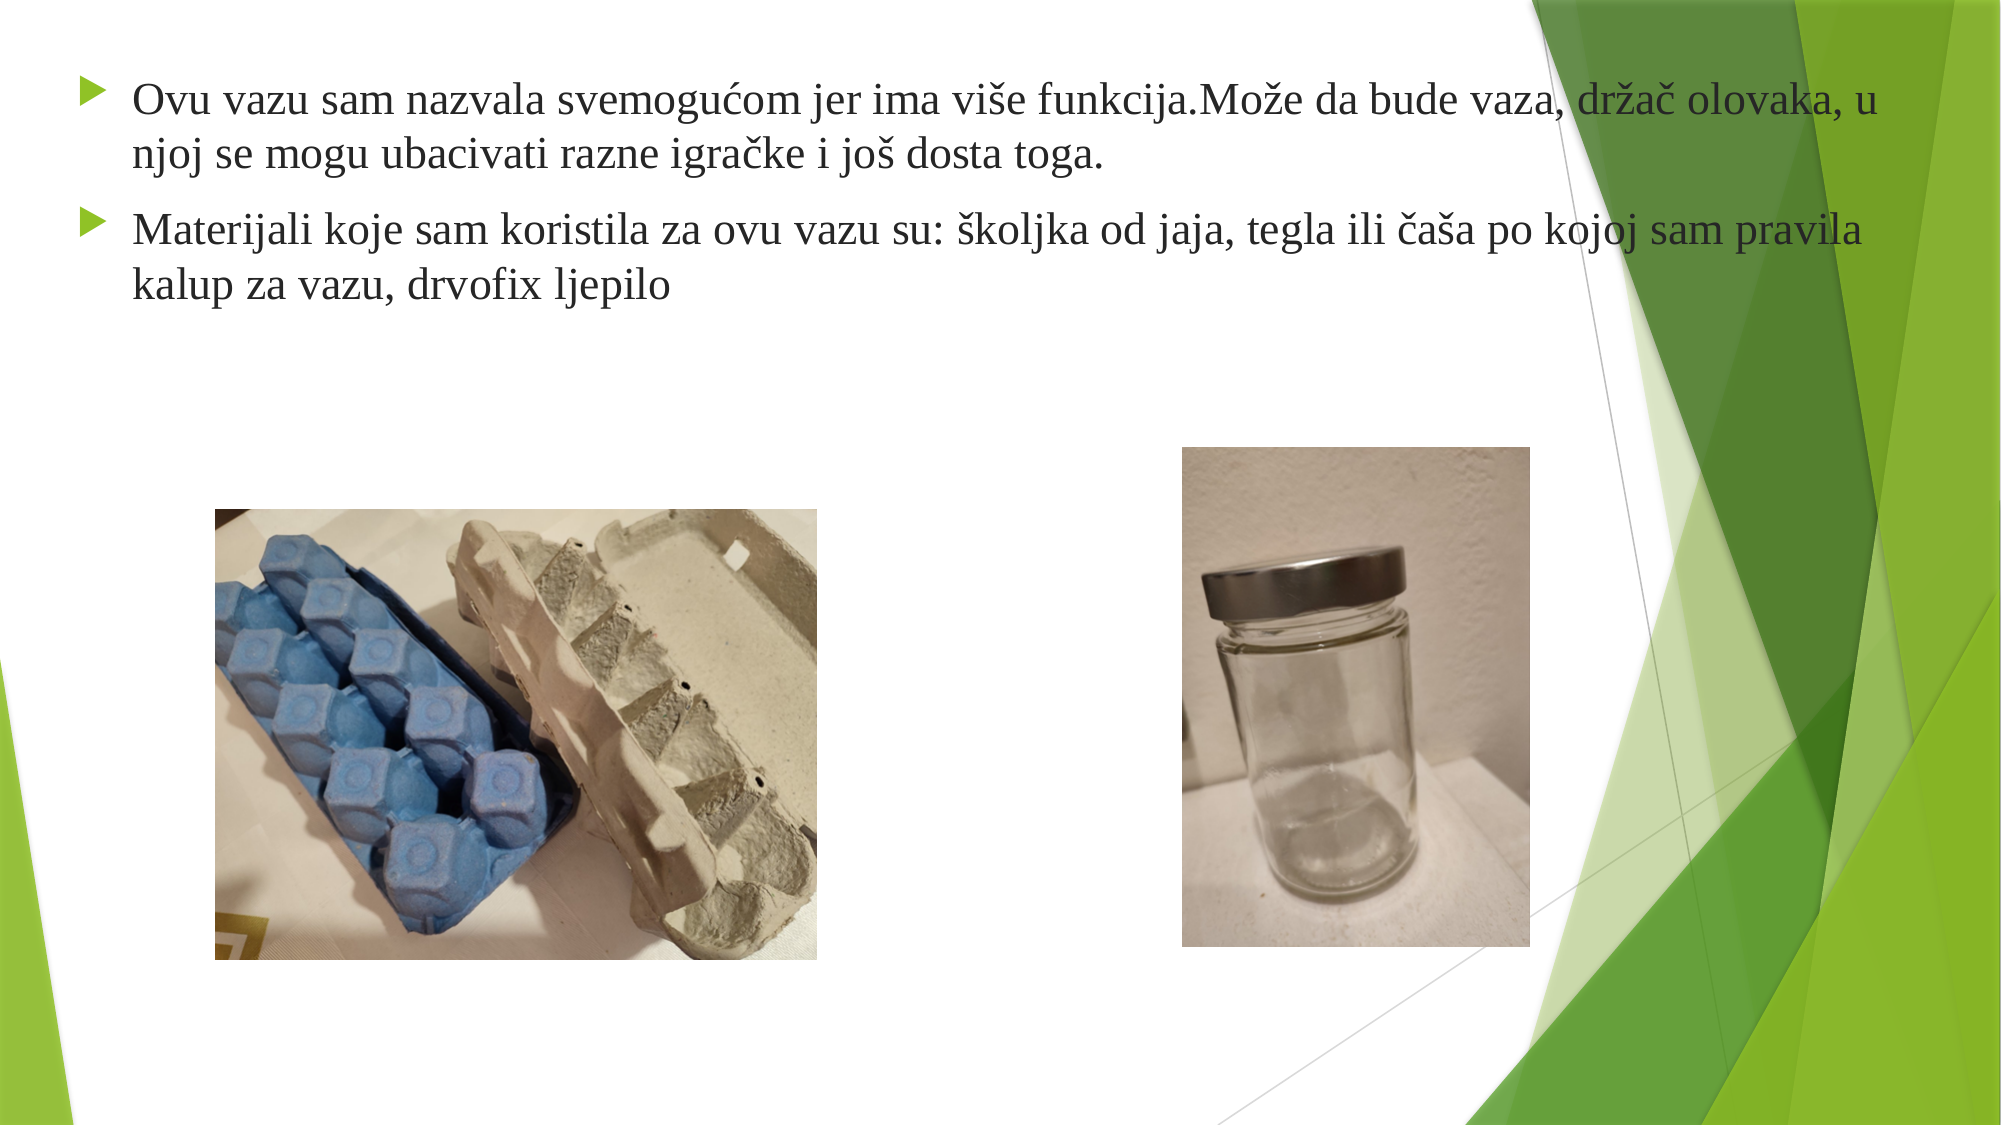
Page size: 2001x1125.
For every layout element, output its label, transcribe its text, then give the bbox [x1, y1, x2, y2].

list Ovu vazu sam nazvala svemogućom jer ima više funkcija.Može da bude vaza, držač olovaka, u njoj se mogu ubacivati razne igračke i još dosta toga. Materijali koje sam koristila za ovu vazu su: školjka od jaja, tegla ili čaša po kojoj sam pravila kalup za vazu, drvofix ljepilo [61, 60, 1962, 698]
picture [1182, 447, 1531, 948]
picture [215, 509, 818, 961]
